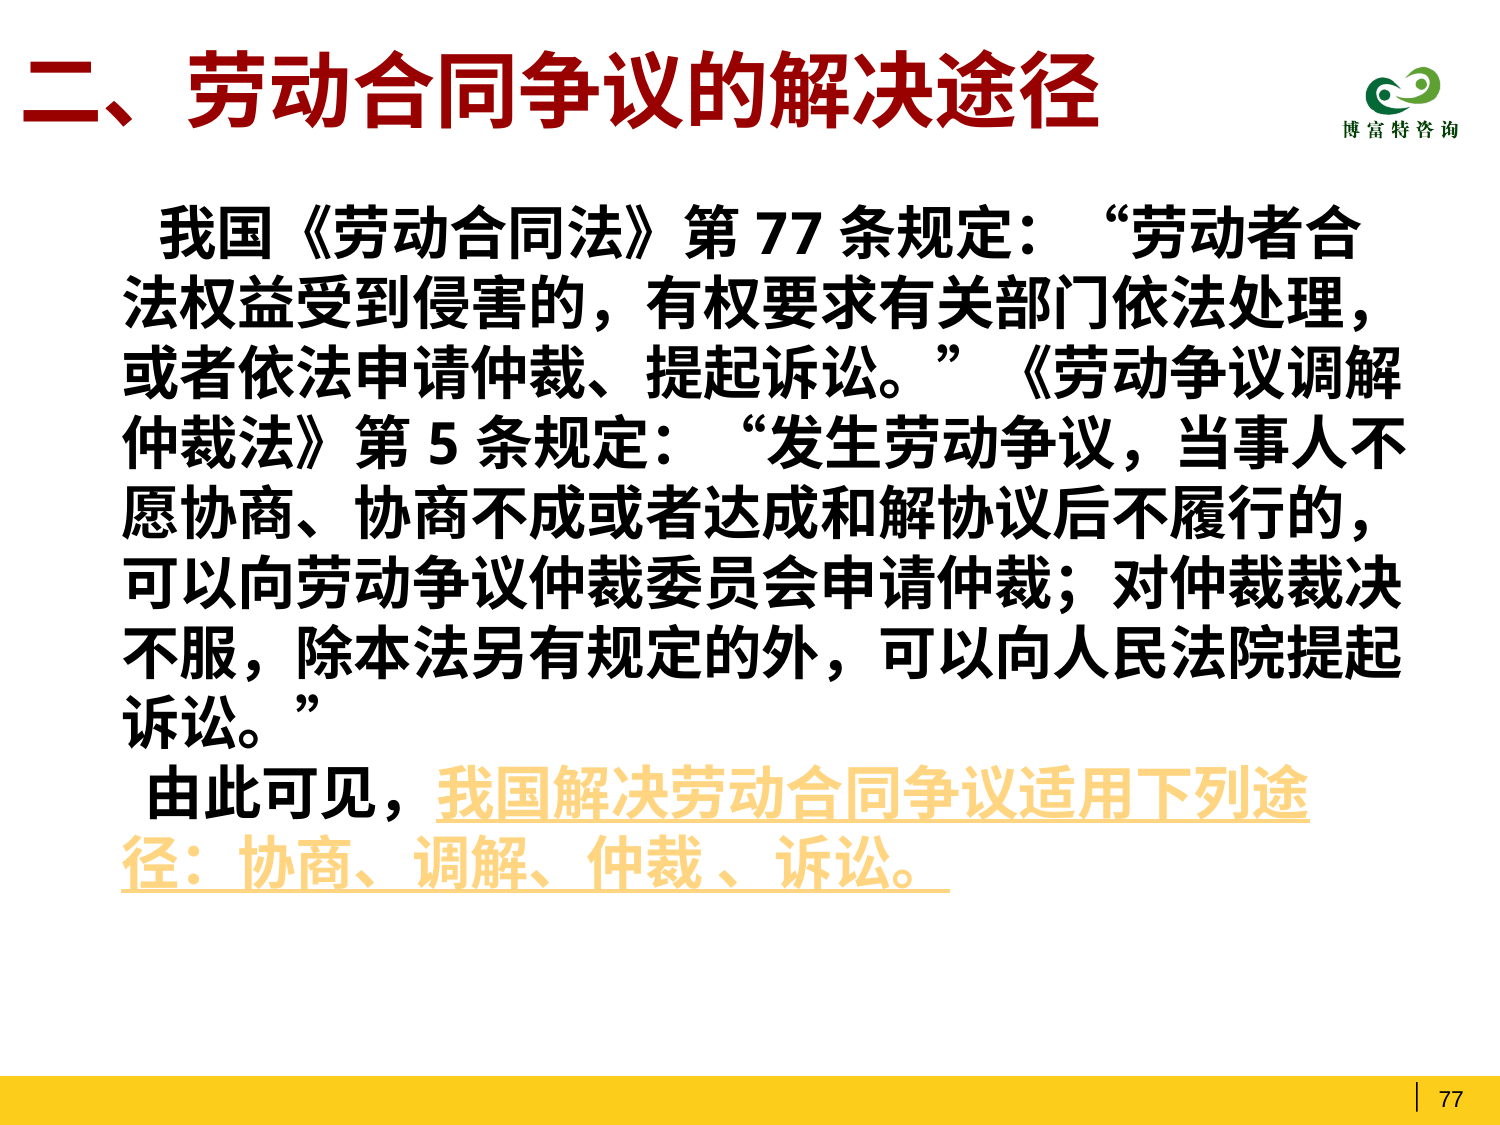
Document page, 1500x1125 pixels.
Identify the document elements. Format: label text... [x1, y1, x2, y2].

picture [1330, 66, 1477, 141]
title 二、劳动合同争议的解决途径 [18, 37, 1330, 226]
list 我国《劳动合同法》第77条规定：“劳动者合法权益受到侵害的，有权要求有关部门依法处理，或者依法申请仲裁、提起诉讼。”《劳动争议调解仲裁法》第5条规定：“发生劳动争议，当事人不愿协商、协商不成或者达成和解协议后不履行的，可以向劳动争议仲裁委员会申请仲裁；对仲裁裁决不服，除本法另有规定的外，可以向人民法院提起诉讼。” 由此可见，我国解决劳动合同争议适用下列途径：协商、调解、仲裁 、诉讼。 [64, 196, 1416, 967]
